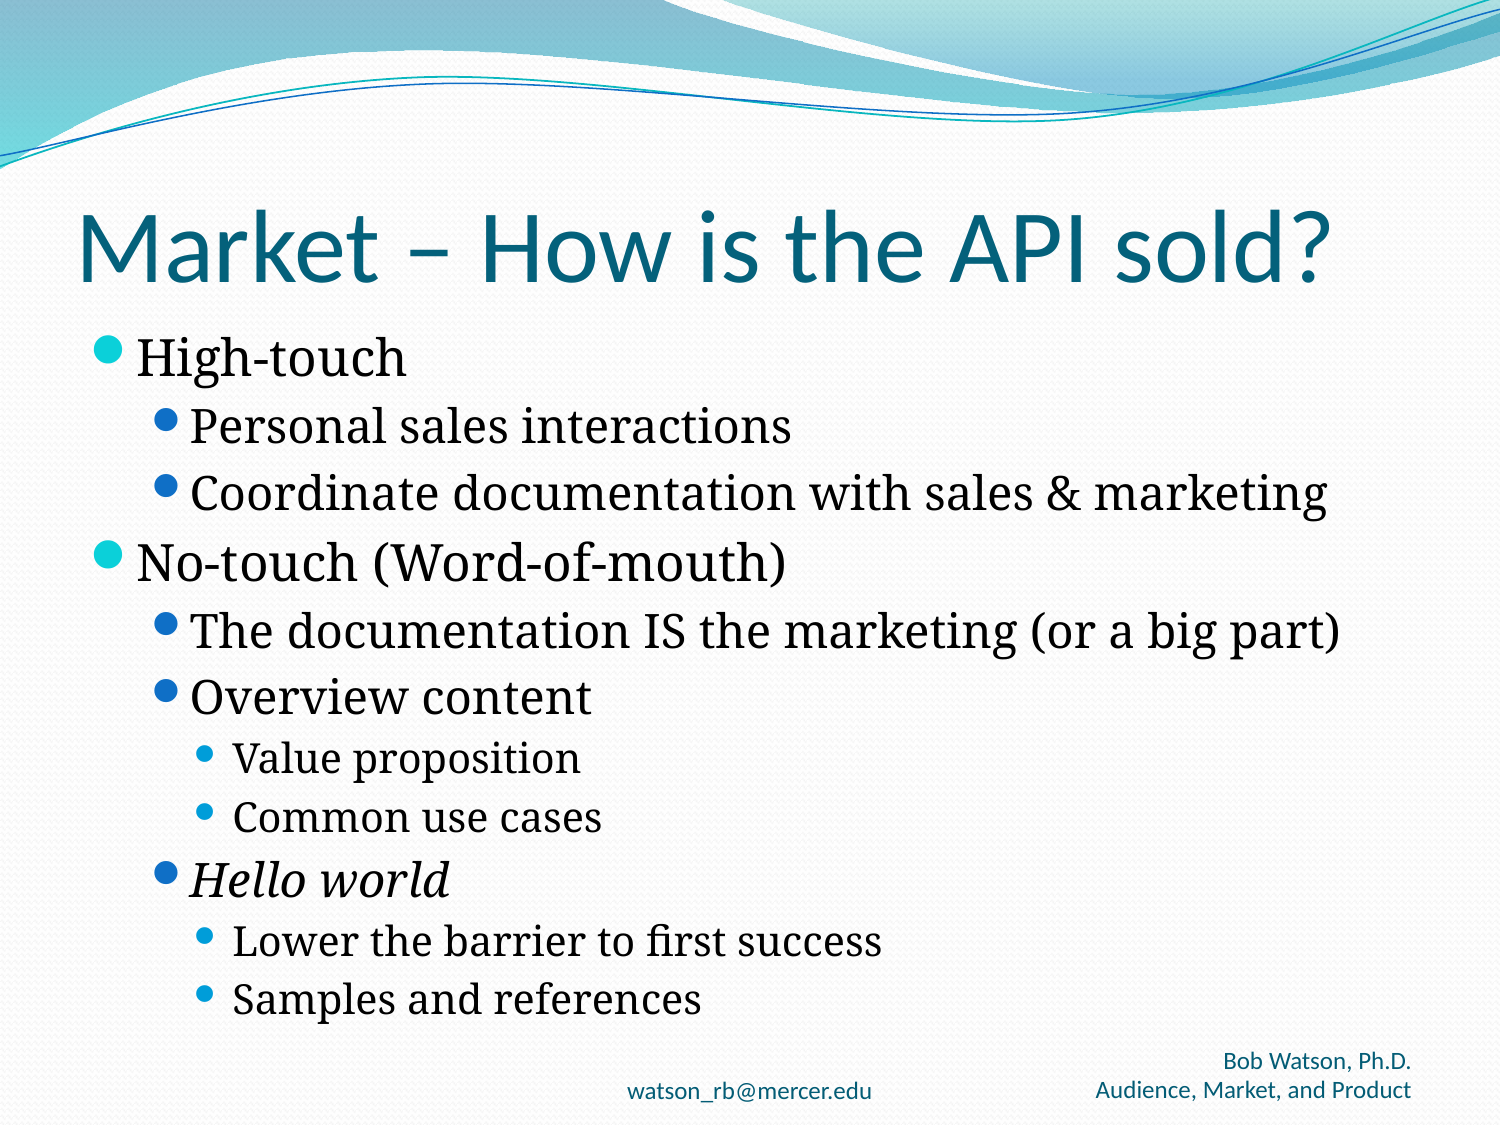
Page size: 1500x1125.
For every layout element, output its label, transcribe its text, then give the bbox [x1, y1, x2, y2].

list High-touch Personal sales interactions Coordinate documentation with sales & marketing No-touch (Word-of-mouth) The documentation IS the marketing (or a big part) Overview content Value proposition Common use cases Hello world Lower the barrier to first success Samples and references [75, 317, 1425, 1038]
title Market – How is the API sold? [75, 115, 1425, 303]
